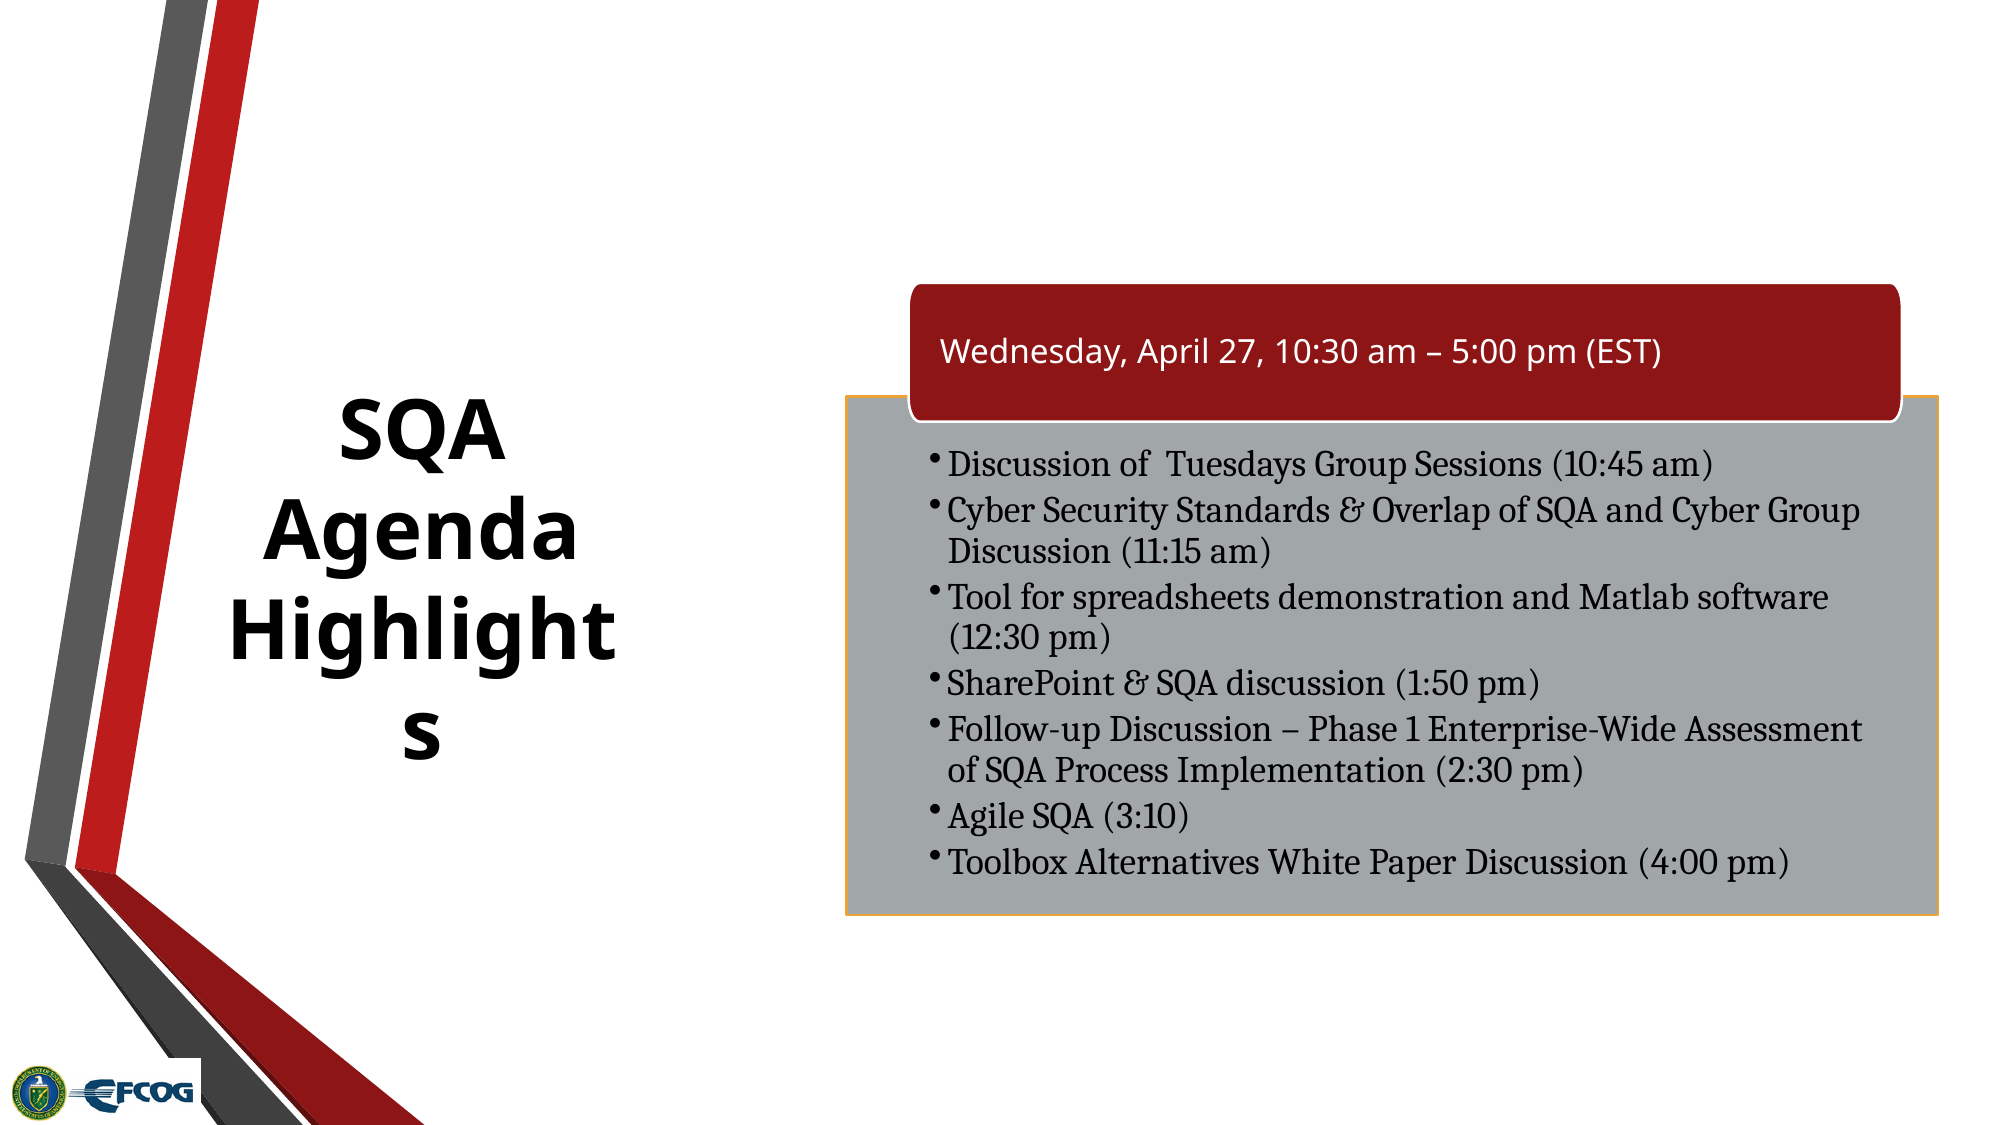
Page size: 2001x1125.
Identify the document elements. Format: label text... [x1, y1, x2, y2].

title SQA Agenda Highlights [205, 366, 639, 786]
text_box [846, 282, 1939, 916]
picture [0, 1058, 201, 1125]
